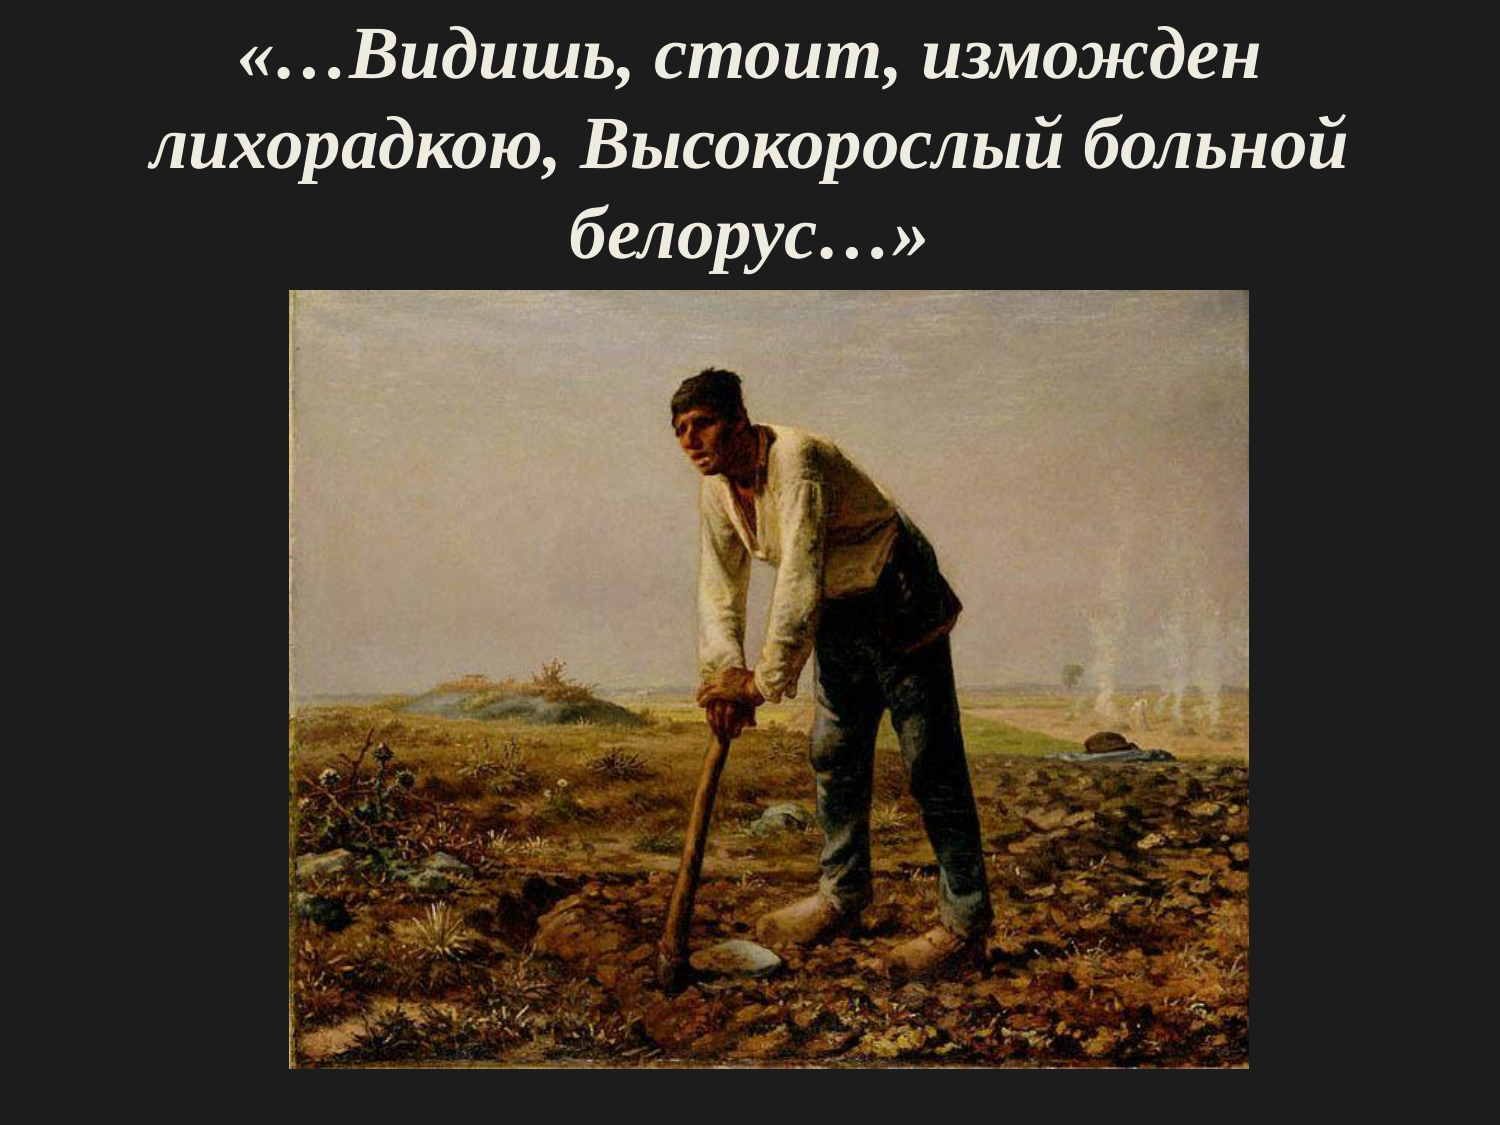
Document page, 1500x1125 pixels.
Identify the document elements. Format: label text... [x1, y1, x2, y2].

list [289, 290, 1249, 1069]
title «…Видишь, стоит, изможден лихорадкою, Высокорослый больной белорус…» [74, 44, 1426, 233]
